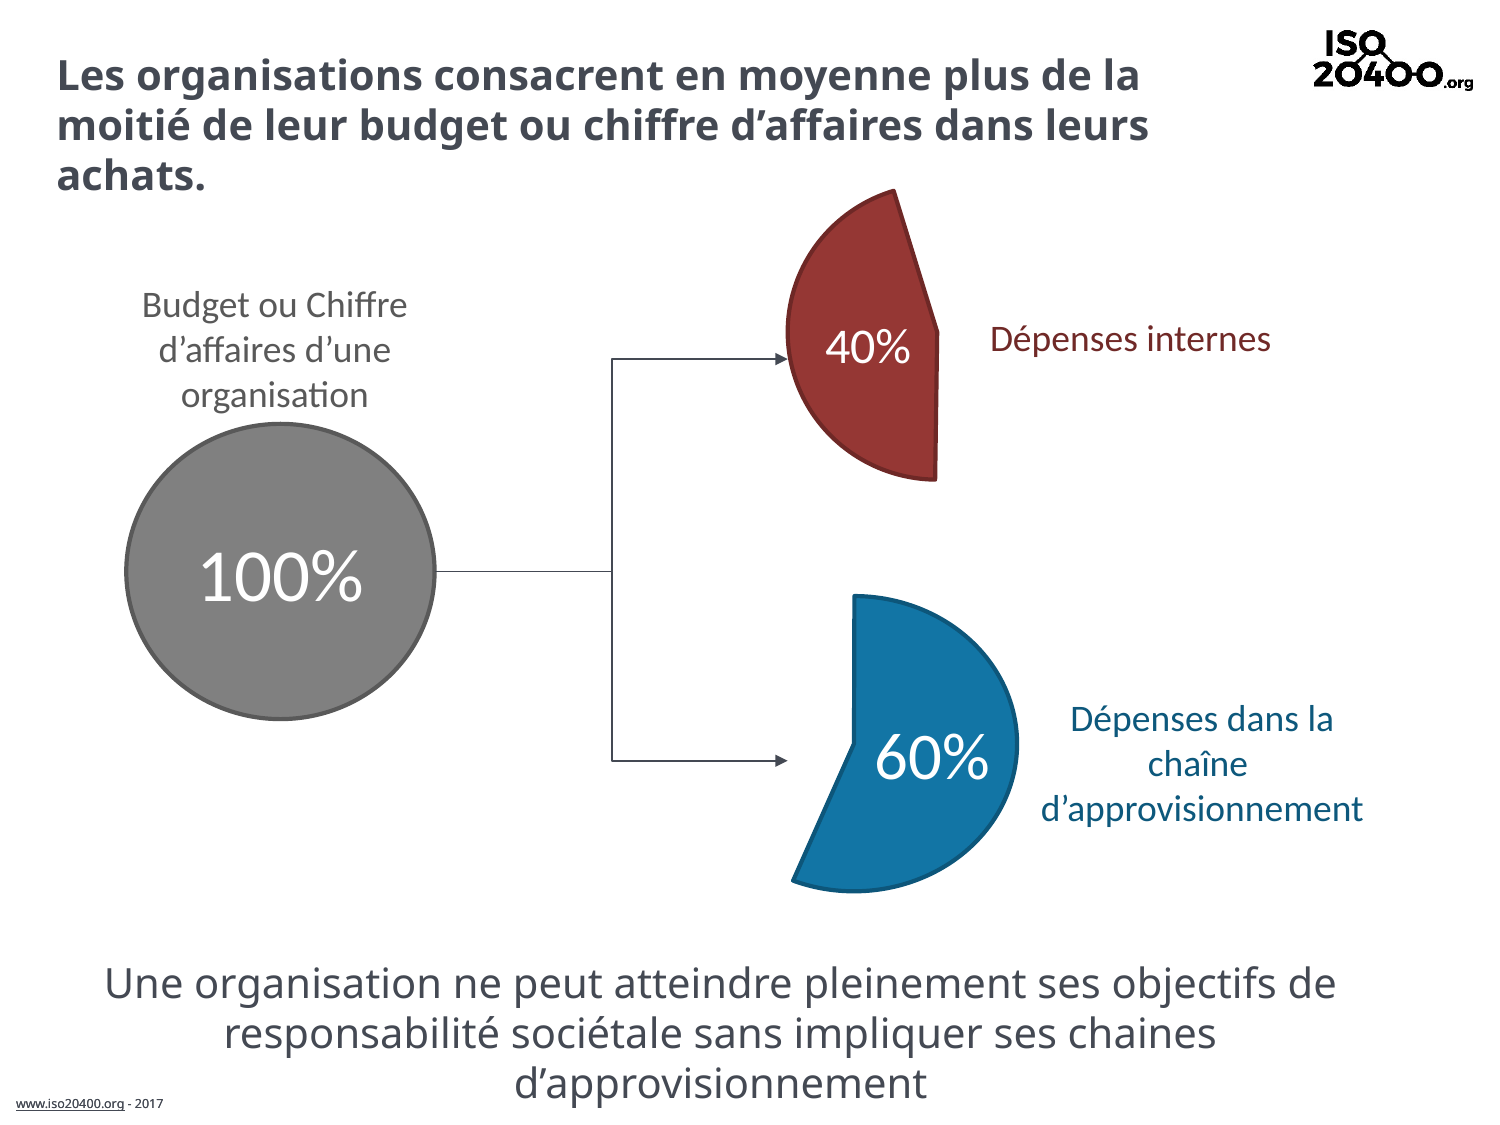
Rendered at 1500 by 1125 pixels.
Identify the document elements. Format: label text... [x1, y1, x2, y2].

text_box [434, 571, 788, 762]
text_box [787, 184, 1350, 480]
text_box Une organisation ne peut atteindre pleinement ses objectifs de responsabilité sociétale sans impliquer ses chaines d’approvisionnement [29, 949, 1412, 1115]
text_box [434, 358, 788, 570]
text_box 100% [124, 423, 429, 722]
picture [1313, 30, 1473, 91]
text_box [690, 595, 1389, 892]
text_box Budget ou Chiffre d’affaires d’une organisation [80, 272, 469, 423]
title Les organisations consacrent en moyenne plus de la moitié de leur budget ou chiffre d’affaires dans leurs achats. [41, 63, 1282, 185]
